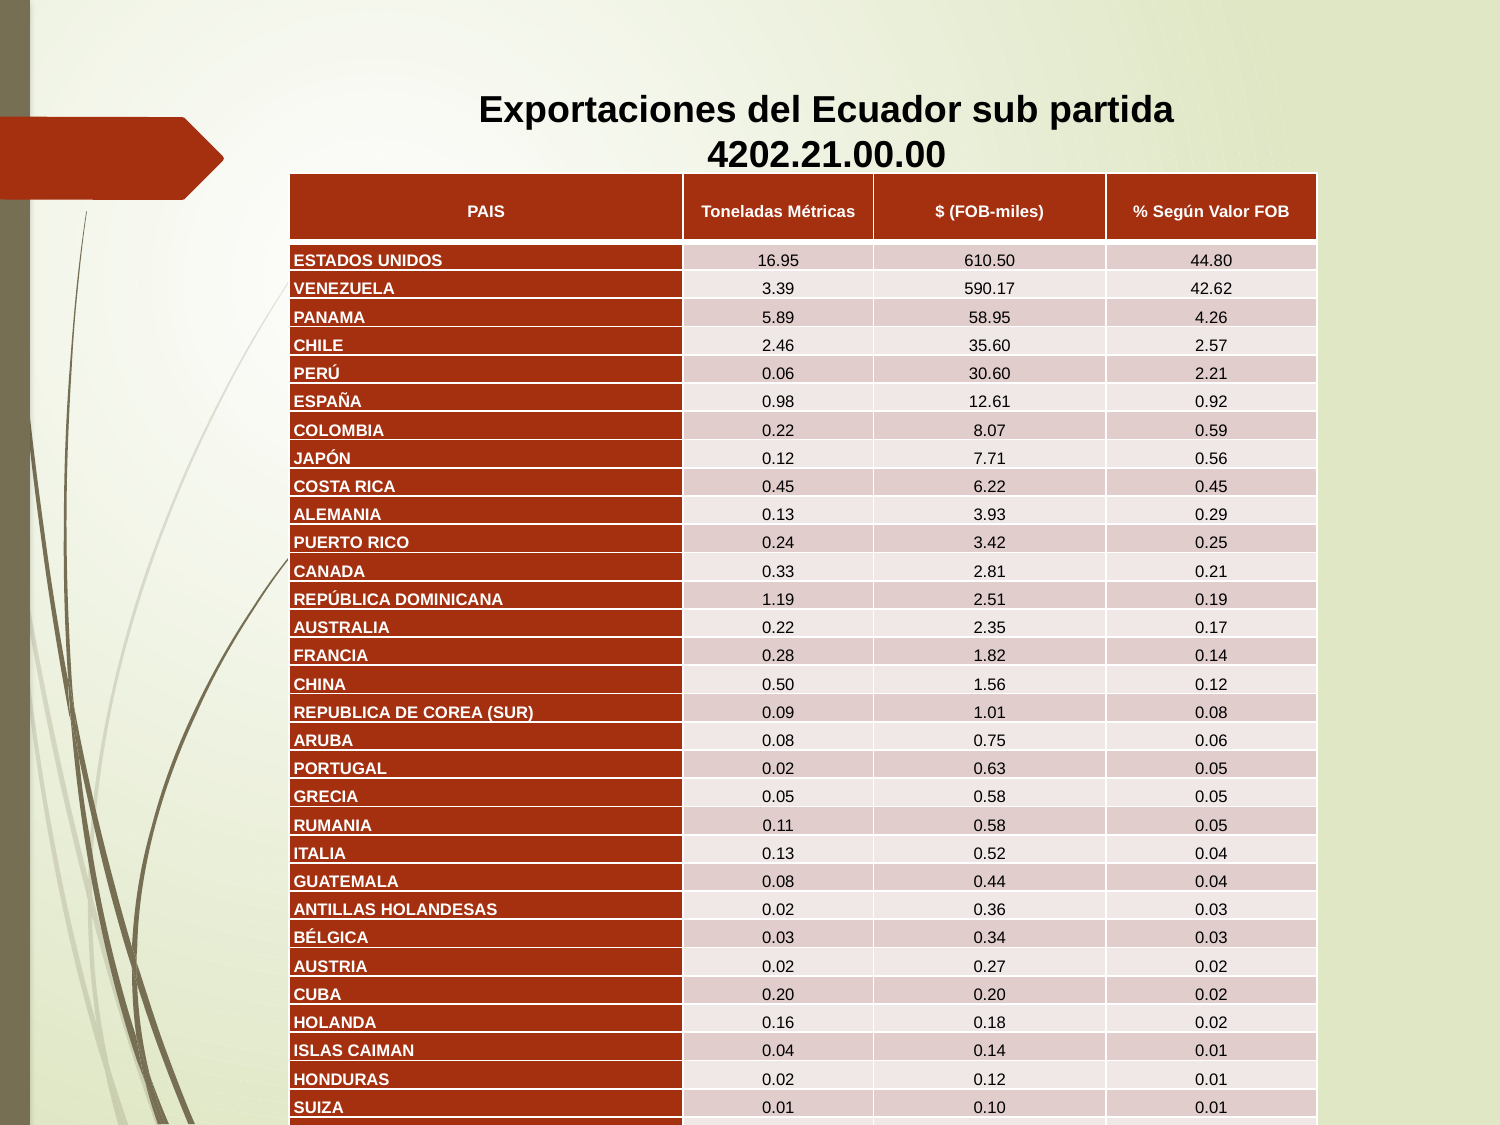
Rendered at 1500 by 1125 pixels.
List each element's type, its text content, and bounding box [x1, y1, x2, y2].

table_cell 1.19 [684, 582, 873, 608]
table_cell 12.61 [874, 384, 1105, 410]
table_cell 590.17 [874, 271, 1105, 297]
table_cell 0.33 [684, 553, 873, 580]
table_cell 0.03 [1107, 892, 1316, 918]
table_cell 0.02 [684, 948, 873, 975]
table_cell 2.35 [874, 610, 1105, 636]
table_cell 0.18 [874, 1005, 1105, 1031]
table_cell 1.56 [874, 666, 1105, 693]
table_cell AUSTRIA [290, 948, 682, 975]
table_cell SUIZA [290, 1090, 682, 1116]
table_cell 2.51 [874, 582, 1105, 608]
table_cell 8.07 [874, 412, 1105, 439]
table_cell CANADA [290, 553, 682, 580]
table_cell 0.03 [1107, 920, 1316, 947]
table_cell 0.02 [684, 751, 873, 777]
table_cell 2.81 [874, 553, 1105, 580]
table_cell 0.01 [1107, 1118, 1316, 1125]
table_cell AUSTRALIA [290, 610, 682, 636]
table_cell FRANCIA [290, 638, 682, 664]
table_cell PANAMA [290, 299, 682, 326]
table_cell 0.98 [684, 384, 873, 410]
table_cell 0.01 [684, 1090, 873, 1116]
table_cell 0.34 [874, 920, 1105, 947]
table_cell 0.45 [684, 469, 873, 495]
table_cell 0.20 [874, 977, 1105, 1003]
table_cell 0.05 [684, 779, 873, 806]
table_cell ESPAÑA [290, 384, 682, 410]
table_cell ANTILLAS HOLANDESAS [290, 892, 682, 918]
table_cell 0.06 [684, 356, 873, 382]
table_cell REPUBLICA DE COREA (SUR) [290, 694, 682, 721]
table_cell HONDURAS [290, 1061, 682, 1088]
table_cell 0.02 [1107, 1005, 1316, 1031]
table_cell 0.22 [684, 610, 873, 636]
table_cell 0.05 [1107, 751, 1316, 777]
table_cell ALEMANIA [290, 497, 682, 523]
table_cell 44.80 [1107, 245, 1316, 269]
table_cell 0.12 [874, 1061, 1105, 1088]
table_cell 0.02 [684, 1118, 873, 1125]
table_cell 30.60 [874, 356, 1105, 382]
table_cell DINAMARCA [290, 1118, 682, 1125]
table_cell BÉLGICA [290, 920, 682, 947]
table_header $ (FOB-miles) [874, 183, 1105, 239]
table_cell 0.06 [874, 1118, 1105, 1125]
table_cell 0.27 [874, 948, 1105, 975]
table_cell RUMANIA [290, 807, 682, 834]
table_cell 0.44 [874, 864, 1105, 890]
table_cell 0.36 [874, 892, 1105, 918]
table_cell JAPÓN [290, 440, 682, 467]
table_cell 0.28 [684, 638, 873, 664]
table_cell 0.14 [874, 1033, 1105, 1060]
table_cell GRECIA [290, 779, 682, 806]
table_cell 0.01 [1107, 1090, 1316, 1116]
table_cell 0.08 [684, 864, 873, 890]
text_box Exportaciones del Ecuador sub partida 4202.21.00.00 [431, 78, 1223, 183]
table_cell 0.10 [874, 1090, 1105, 1116]
table_cell 0.05 [1107, 779, 1316, 806]
table_cell CHINA [290, 666, 682, 693]
table_cell 0.11 [684, 807, 873, 834]
table_cell ARUBA [290, 723, 682, 749]
table_cell 3.39 [684, 271, 873, 297]
table_cell ESTADOS UNIDOS [290, 245, 682, 269]
table_cell ISLAS CAIMAN [290, 1033, 682, 1060]
table_cell 0.45 [1107, 469, 1316, 495]
table_cell PERÚ [290, 356, 682, 382]
table_cell 1.01 [874, 694, 1105, 721]
table_cell VENEZUELA [290, 271, 682, 297]
table_cell 2.21 [1107, 356, 1316, 382]
table_cell 16.95 [684, 245, 873, 269]
table_cell 0.08 [1107, 694, 1316, 721]
table_cell HOLANDA [290, 1005, 682, 1031]
table_cell 0.16 [684, 1005, 873, 1031]
table_cell 0.02 [684, 892, 873, 918]
table_cell 0.63 [874, 751, 1105, 777]
table_cell 0.04 [1107, 864, 1316, 890]
table_cell 0.05 [1107, 807, 1316, 834]
table_cell 0.02 [1107, 948, 1316, 975]
table_cell 0.12 [684, 440, 873, 467]
table_cell 0.29 [1107, 497, 1316, 523]
table_cell PORTUGAL [290, 751, 682, 777]
table_cell 0.03 [684, 920, 873, 947]
table_cell PUERTO RICO [290, 525, 682, 552]
table_cell 0.21 [1107, 553, 1316, 580]
table_cell 0.25 [1107, 525, 1316, 552]
table_cell 0.13 [684, 836, 873, 862]
table_cell 0.50 [684, 666, 873, 693]
table_cell 0.58 [874, 779, 1105, 806]
table_cell CUBA [290, 977, 682, 1003]
table_cell 5.89 [684, 299, 873, 326]
table_cell 35.60 [874, 327, 1105, 354]
table_cell 0.04 [684, 1033, 873, 1060]
table_cell REPÚBLICA DOMINICANA [290, 582, 682, 608]
table_header Toneladas Métricas [684, 183, 873, 239]
table_cell 1.82 [874, 638, 1105, 664]
table_cell 3.42 [874, 525, 1105, 552]
table_cell 2.57 [1107, 327, 1316, 354]
table_cell 0.04 [1107, 836, 1316, 862]
table_cell 0.92 [1107, 384, 1316, 410]
table_cell COLOMBIA [290, 412, 682, 439]
table_cell 4.26 [1107, 299, 1316, 326]
table_cell 58.95 [874, 299, 1105, 326]
table_cell GUATEMALA [290, 864, 682, 890]
table_cell 42.62 [1107, 271, 1316, 297]
table_cell 0.12 [1107, 666, 1316, 693]
table_cell 0.09 [684, 694, 873, 721]
table_cell 3.93 [874, 497, 1105, 523]
table_cell 0.58 [874, 807, 1105, 834]
table_cell 0.01 [1107, 1061, 1316, 1088]
table_cell 2.46 [684, 327, 873, 354]
table_cell 7.71 [874, 440, 1105, 467]
table_cell 0.20 [684, 977, 873, 1003]
table_cell CHILE [290, 327, 682, 354]
table_cell 0.02 [684, 1061, 873, 1088]
table_cell 610.50 [874, 245, 1105, 269]
table_cell COSTA RICA [290, 469, 682, 495]
table_cell 0.59 [1107, 412, 1316, 439]
table_cell 0.01 [1107, 1033, 1316, 1060]
table_cell 0.22 [684, 412, 873, 439]
table_cell 0.56 [1107, 440, 1316, 467]
table_cell 0.06 [1107, 723, 1316, 749]
table_cell 6.22 [874, 469, 1105, 495]
table_cell 0.17 [1107, 610, 1316, 636]
table_cell 0.52 [874, 836, 1105, 862]
table_cell ITALIA [290, 836, 682, 862]
table_cell 0.08 [684, 723, 873, 749]
table_cell 0.24 [684, 525, 873, 552]
table_cell 0.13 [684, 497, 873, 523]
table_header PAIS [290, 174, 682, 239]
table_header % Según Valor FOB [1107, 174, 1316, 239]
table_cell 0.19 [1107, 582, 1316, 608]
table_cell 0.14 [1107, 638, 1316, 664]
table_cell 0.75 [874, 723, 1105, 749]
table_cell 0.02 [1107, 977, 1316, 1003]
